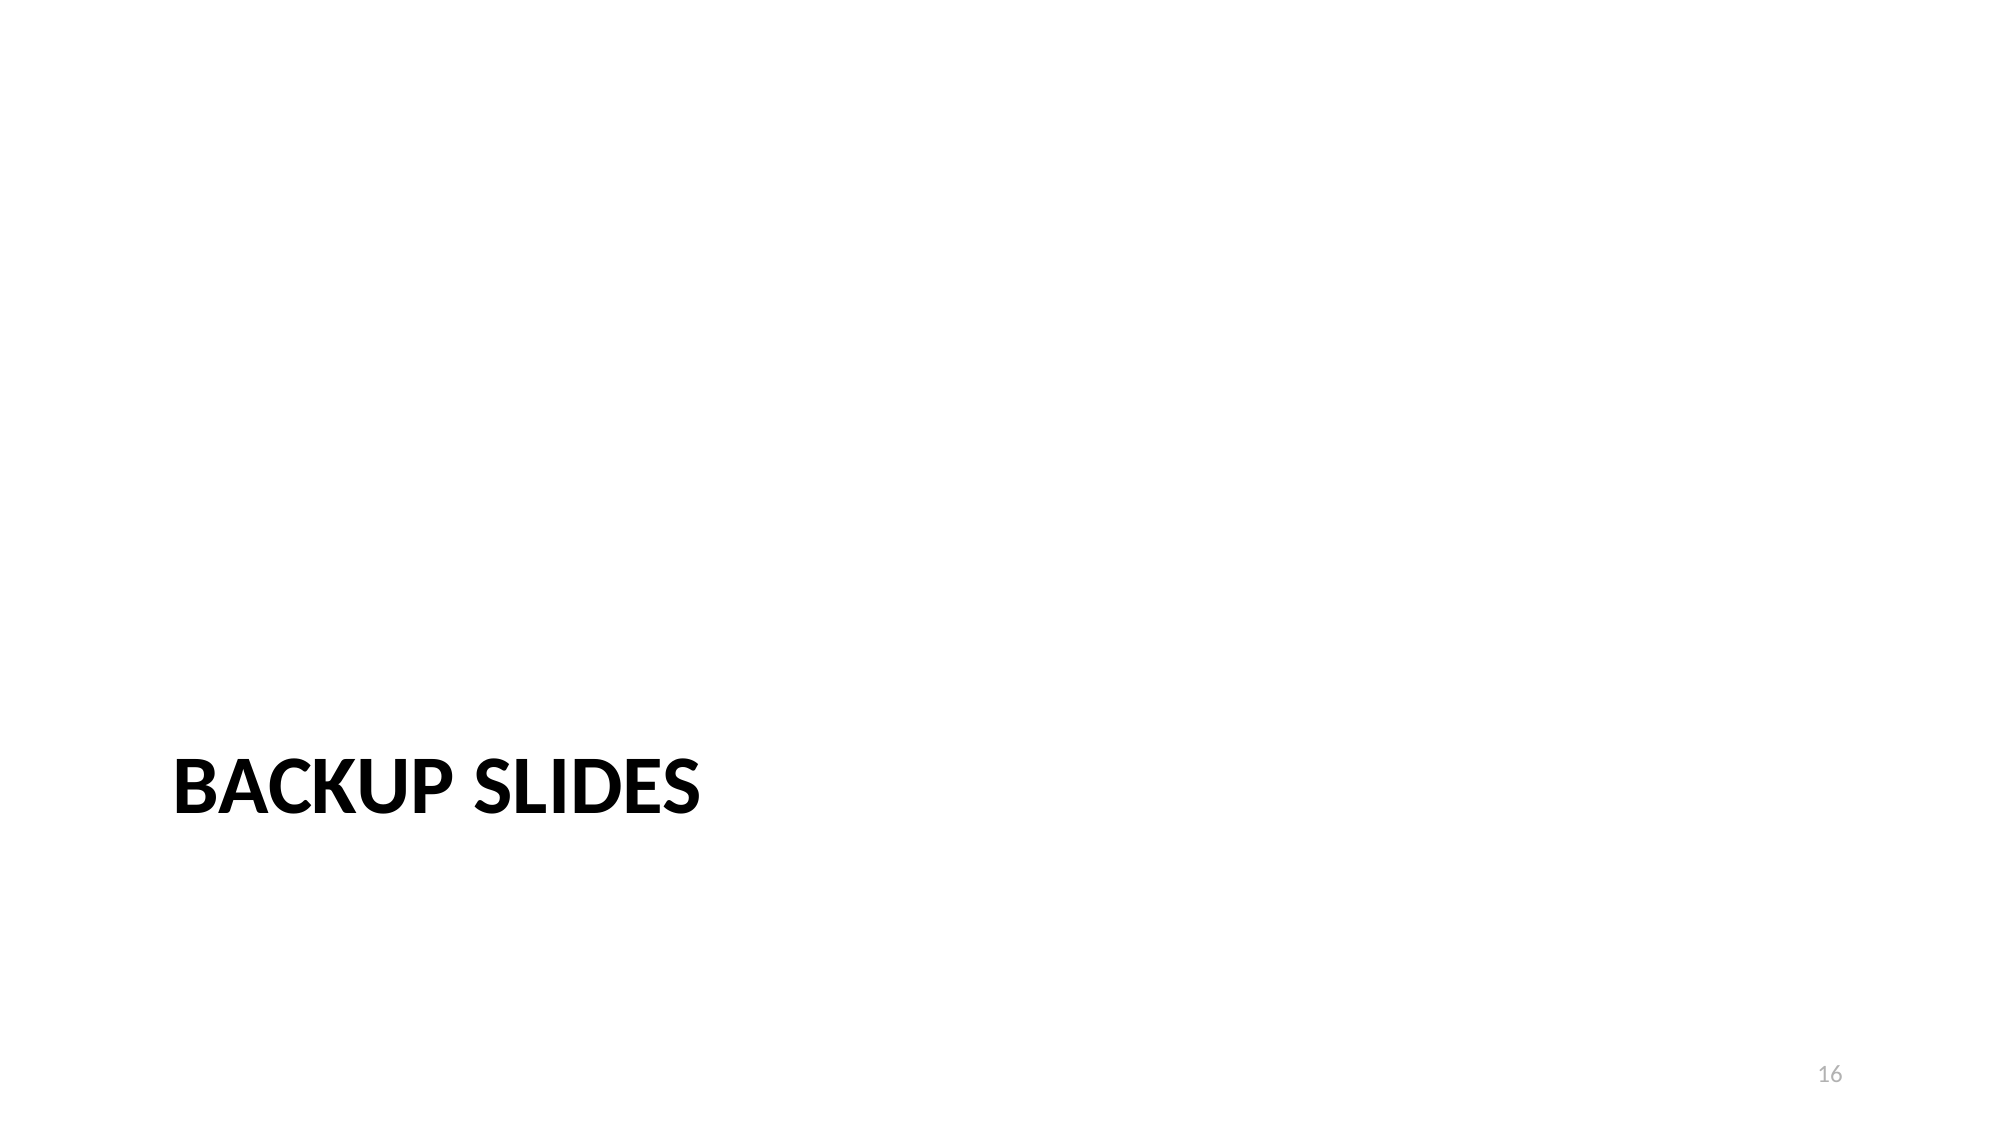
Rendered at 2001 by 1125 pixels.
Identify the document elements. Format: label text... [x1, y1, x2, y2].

slide_number 16 [1649, 1042, 1858, 1103]
title BACKUP SLIDES [157, 722, 1858, 947]
